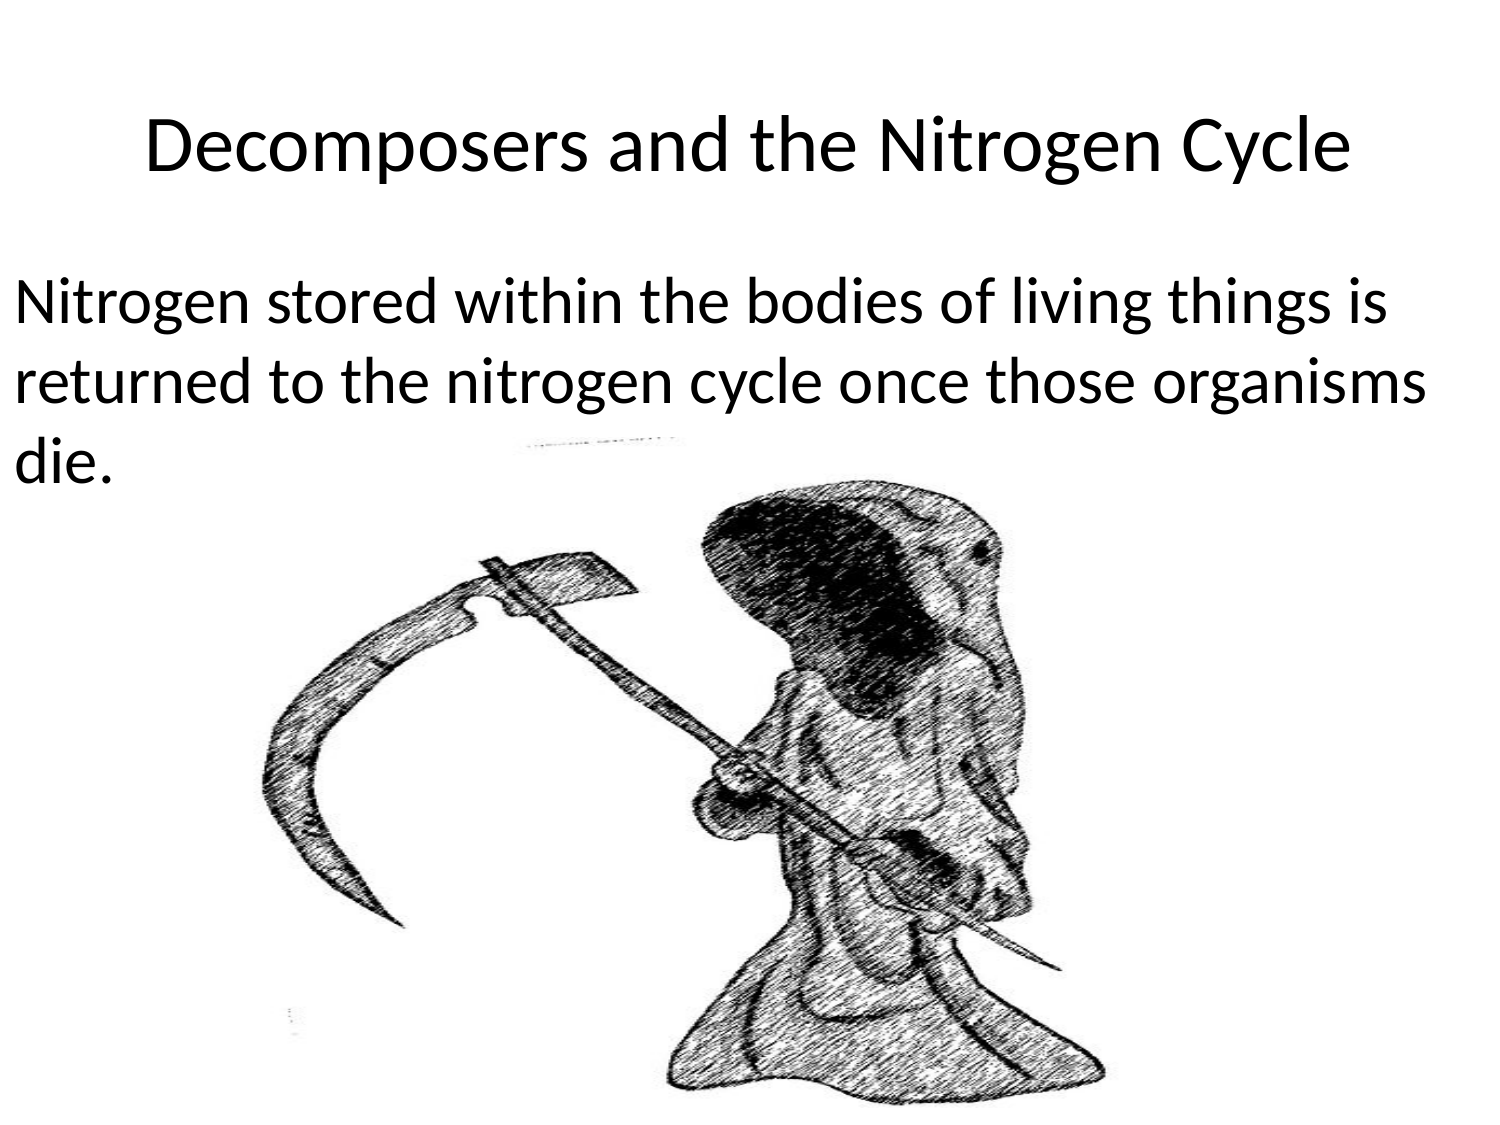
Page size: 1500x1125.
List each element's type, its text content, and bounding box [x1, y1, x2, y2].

picture [237, 437, 1176, 1125]
text_box Nitrogen stored within the bodies of living things is returned to the nitrogen cycle once those organisms die. [0, 249, 1500, 505]
title Decomposers and the Nitrogen Cycle [74, 44, 1426, 233]
